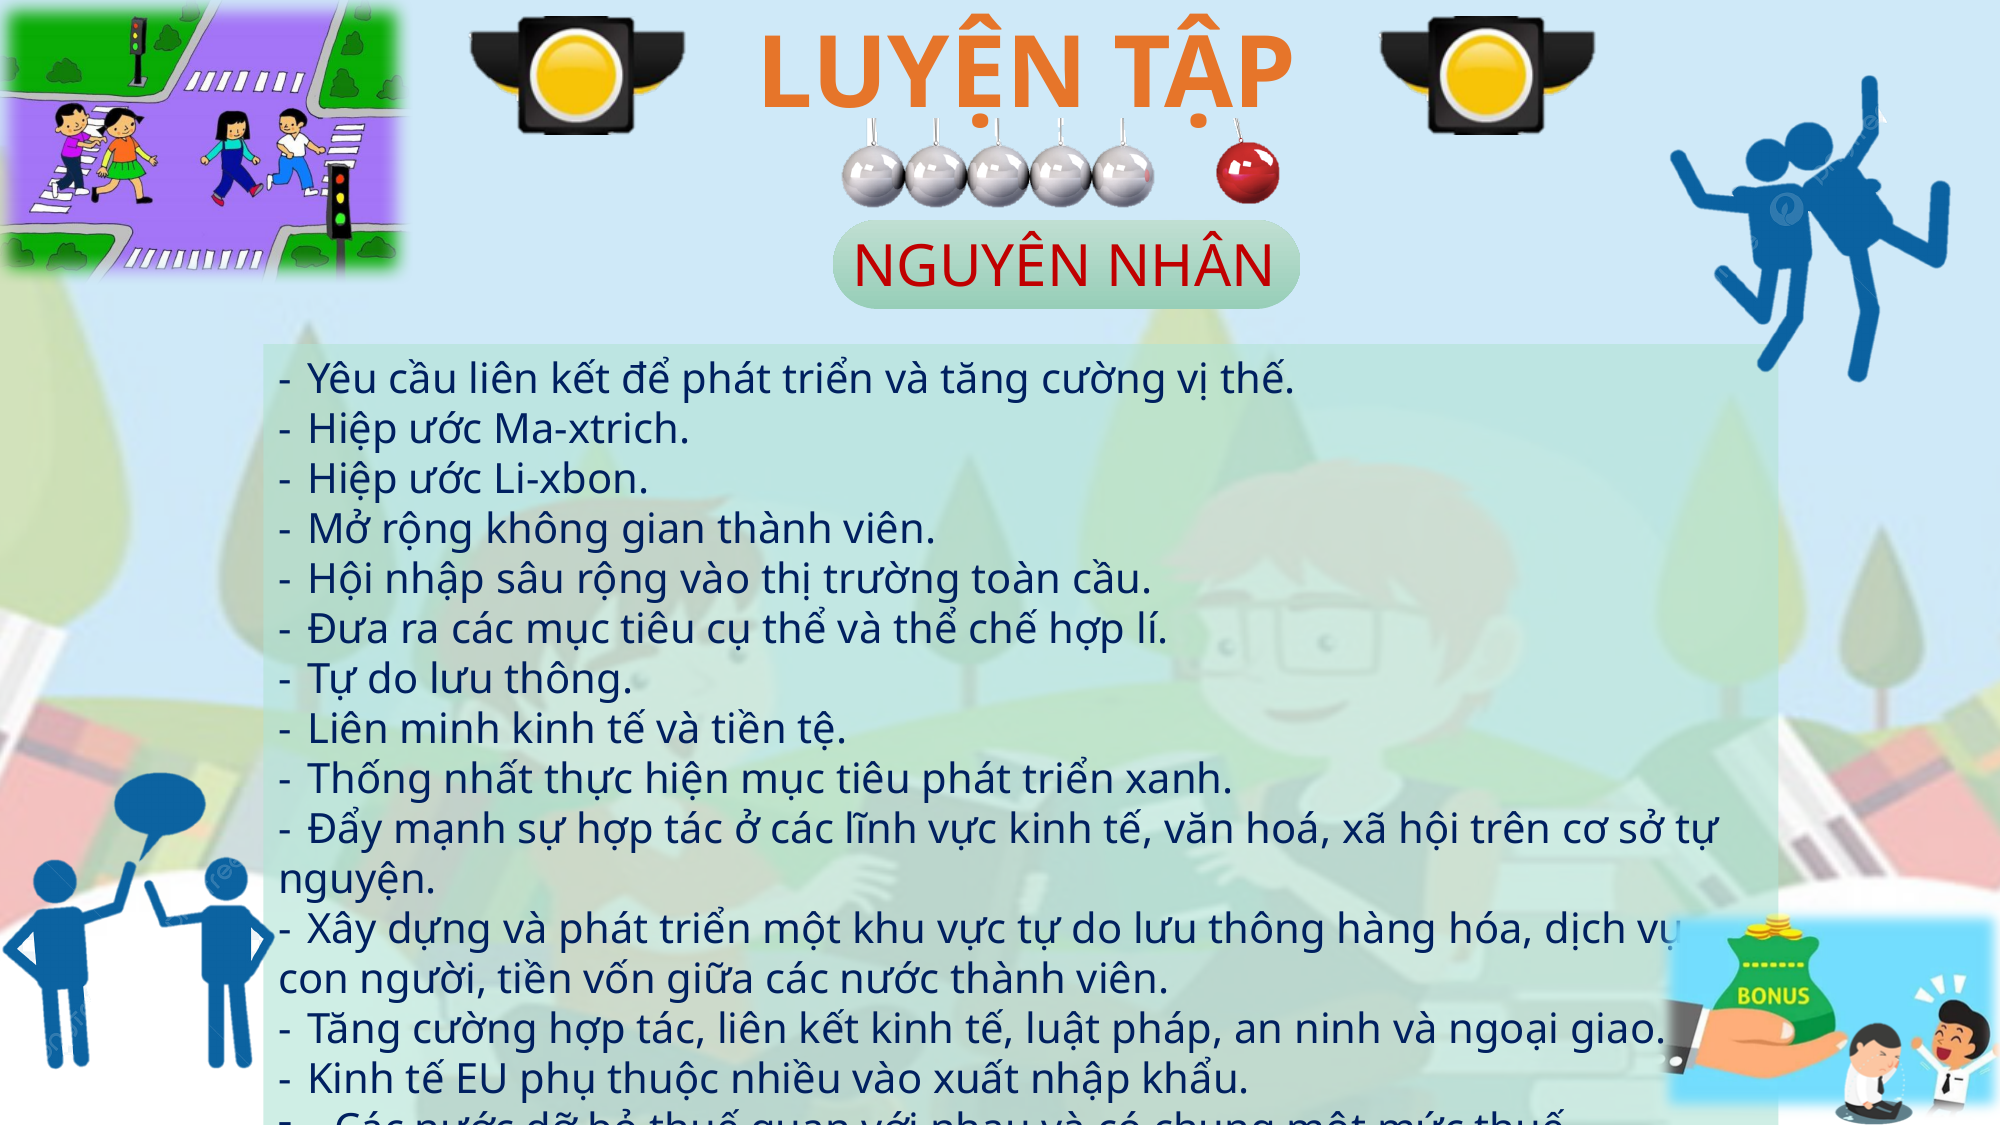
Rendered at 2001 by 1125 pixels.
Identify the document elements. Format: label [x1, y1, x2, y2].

picture [0, 0, 2000, 1125]
text_box [832, 219, 1352, 378]
